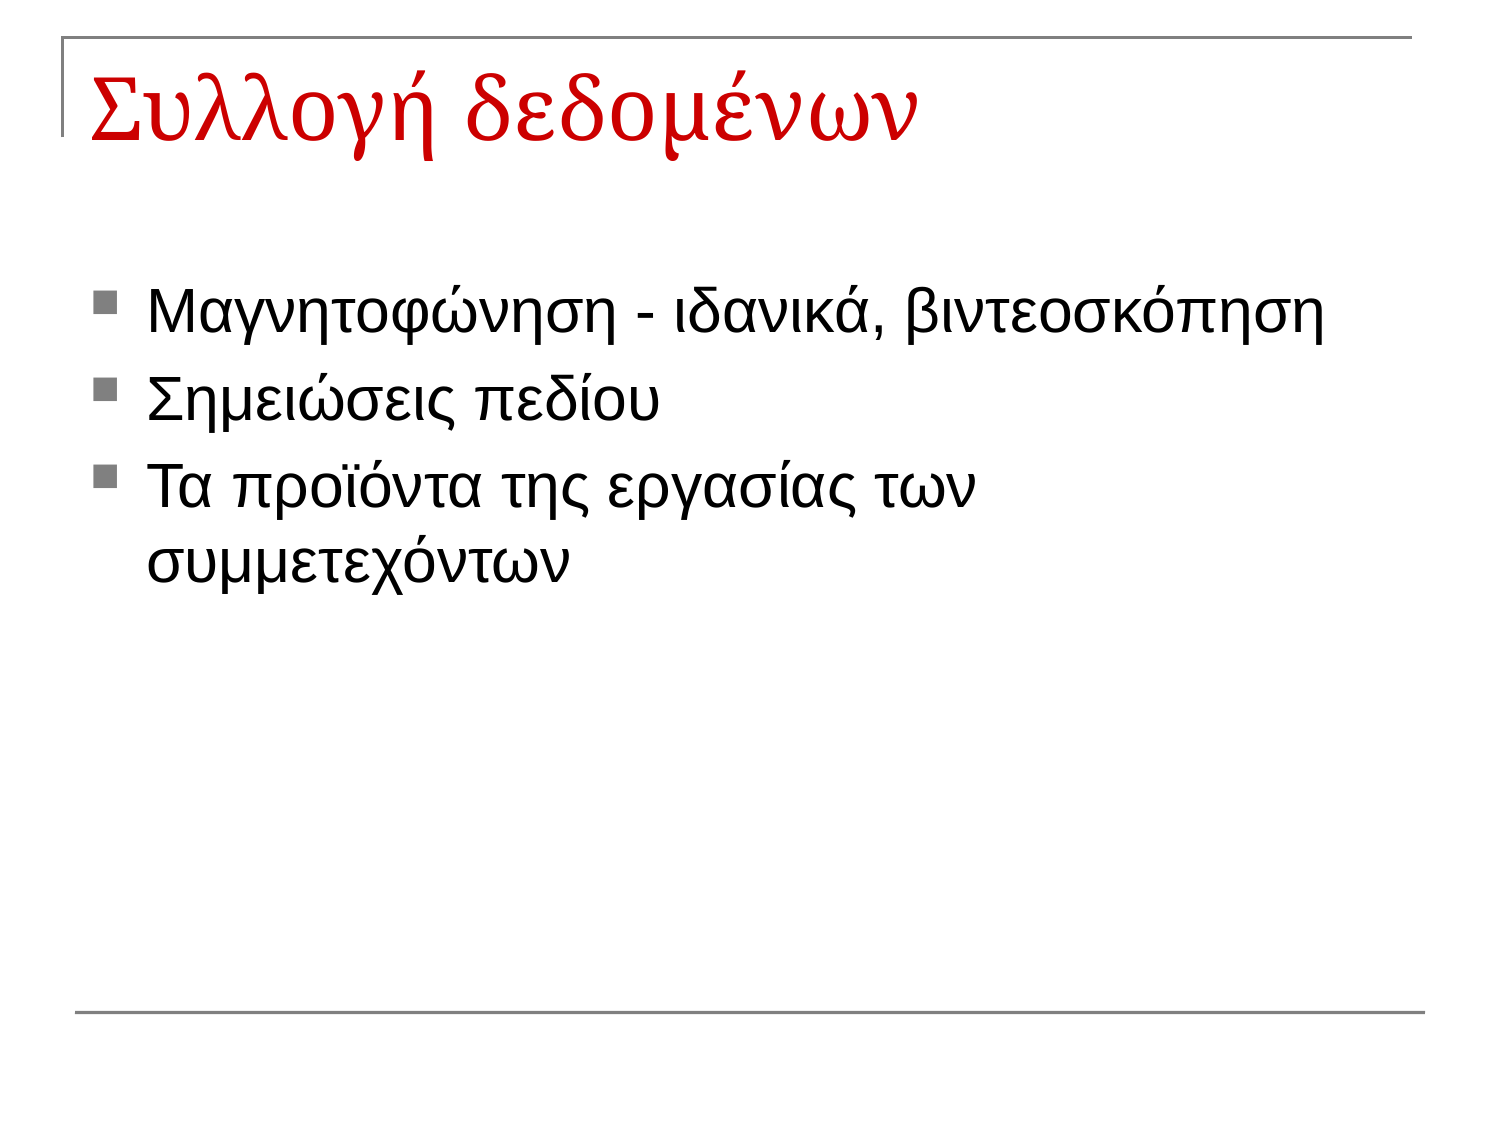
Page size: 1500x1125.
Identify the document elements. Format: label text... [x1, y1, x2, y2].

list Μαγνητοφώνηση - ιδανικά, βιντεοσκόπηση Σημειώσεις πεδίου Τα προϊόντα της εργασίας των συμμετεχόντων [74, 262, 1426, 1006]
title Συλλογή δεδομένων [74, 45, 1426, 233]
